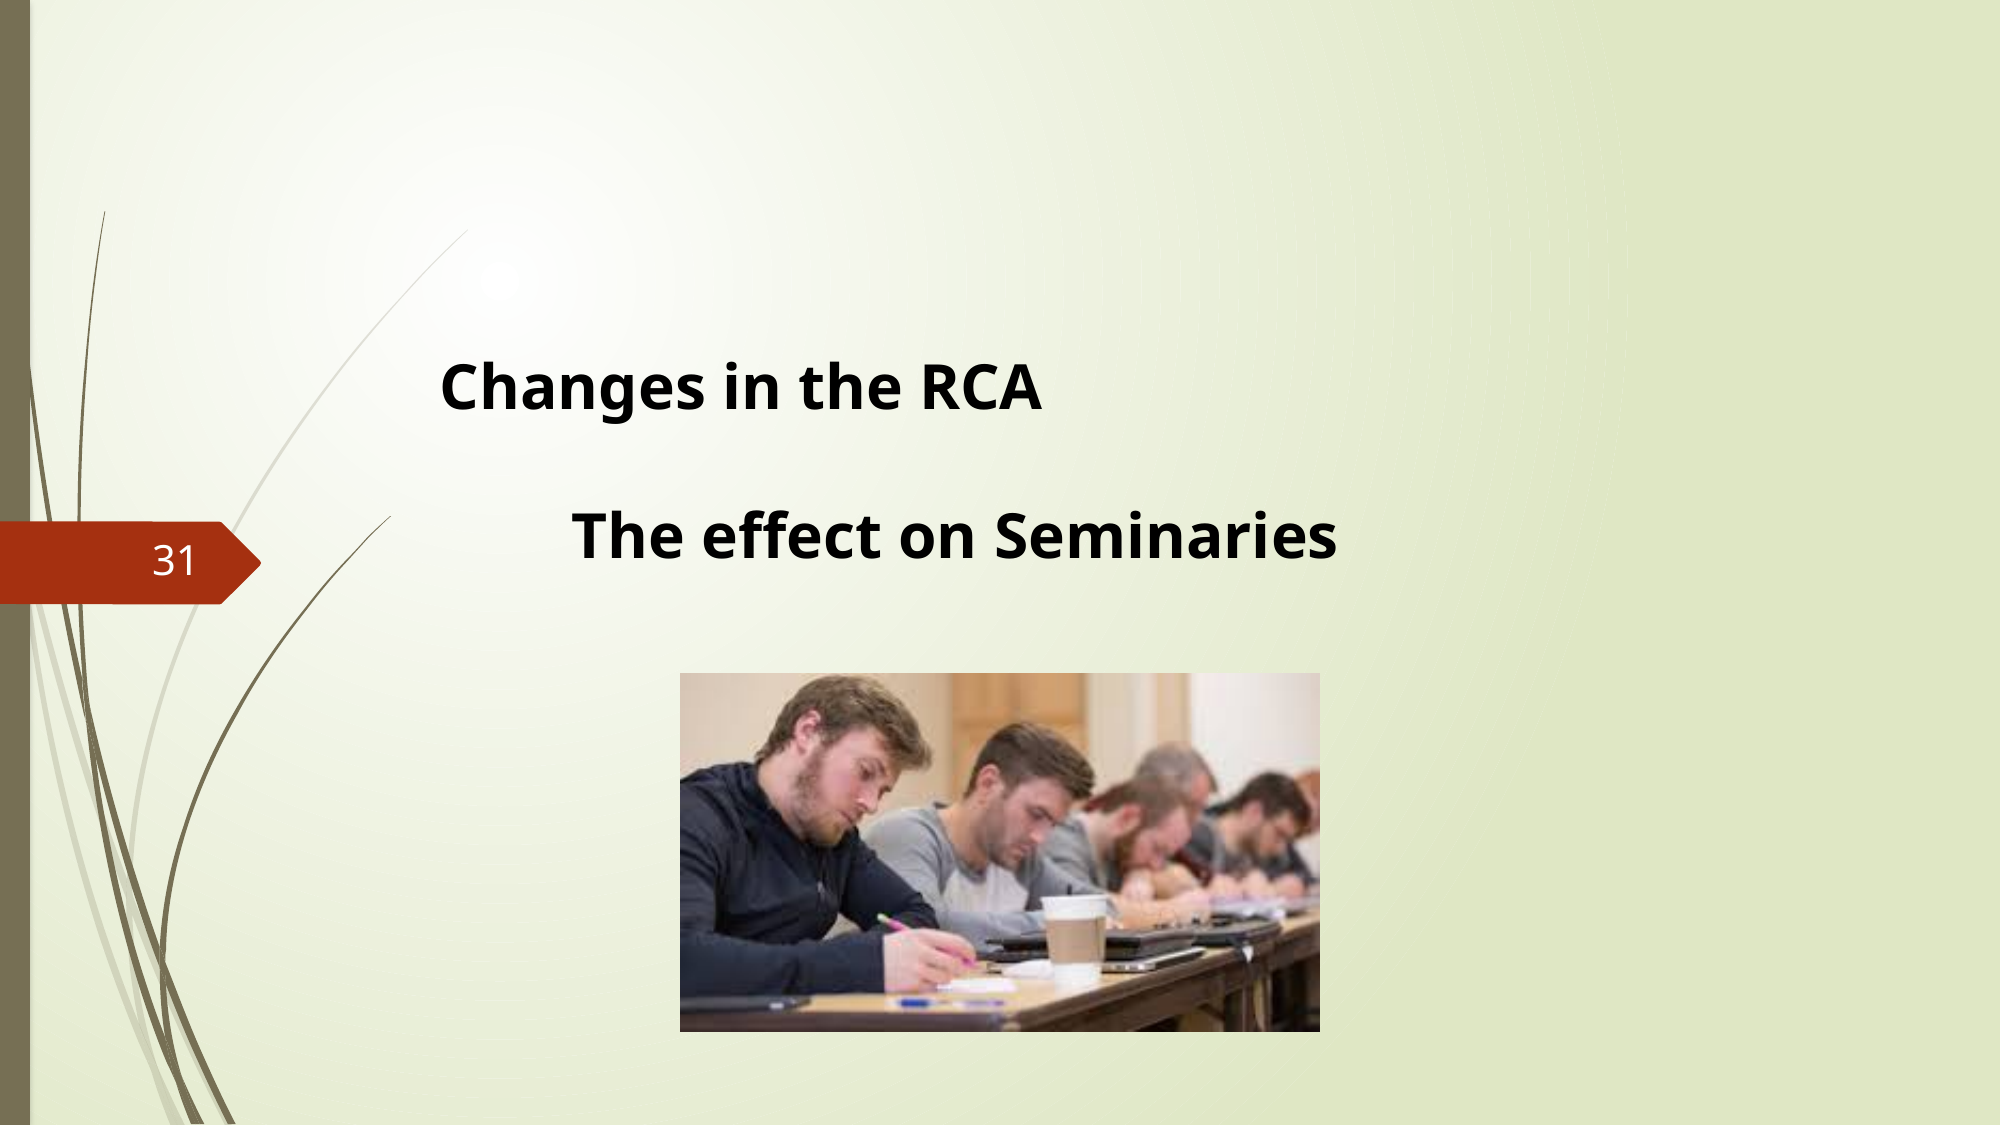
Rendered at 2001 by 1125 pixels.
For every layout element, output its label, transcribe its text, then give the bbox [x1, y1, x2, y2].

slide_number 31 [87, 532, 216, 592]
picture [680, 673, 1320, 1032]
title Changes in the RCA The effect on Seminaries [424, 337, 1888, 579]
